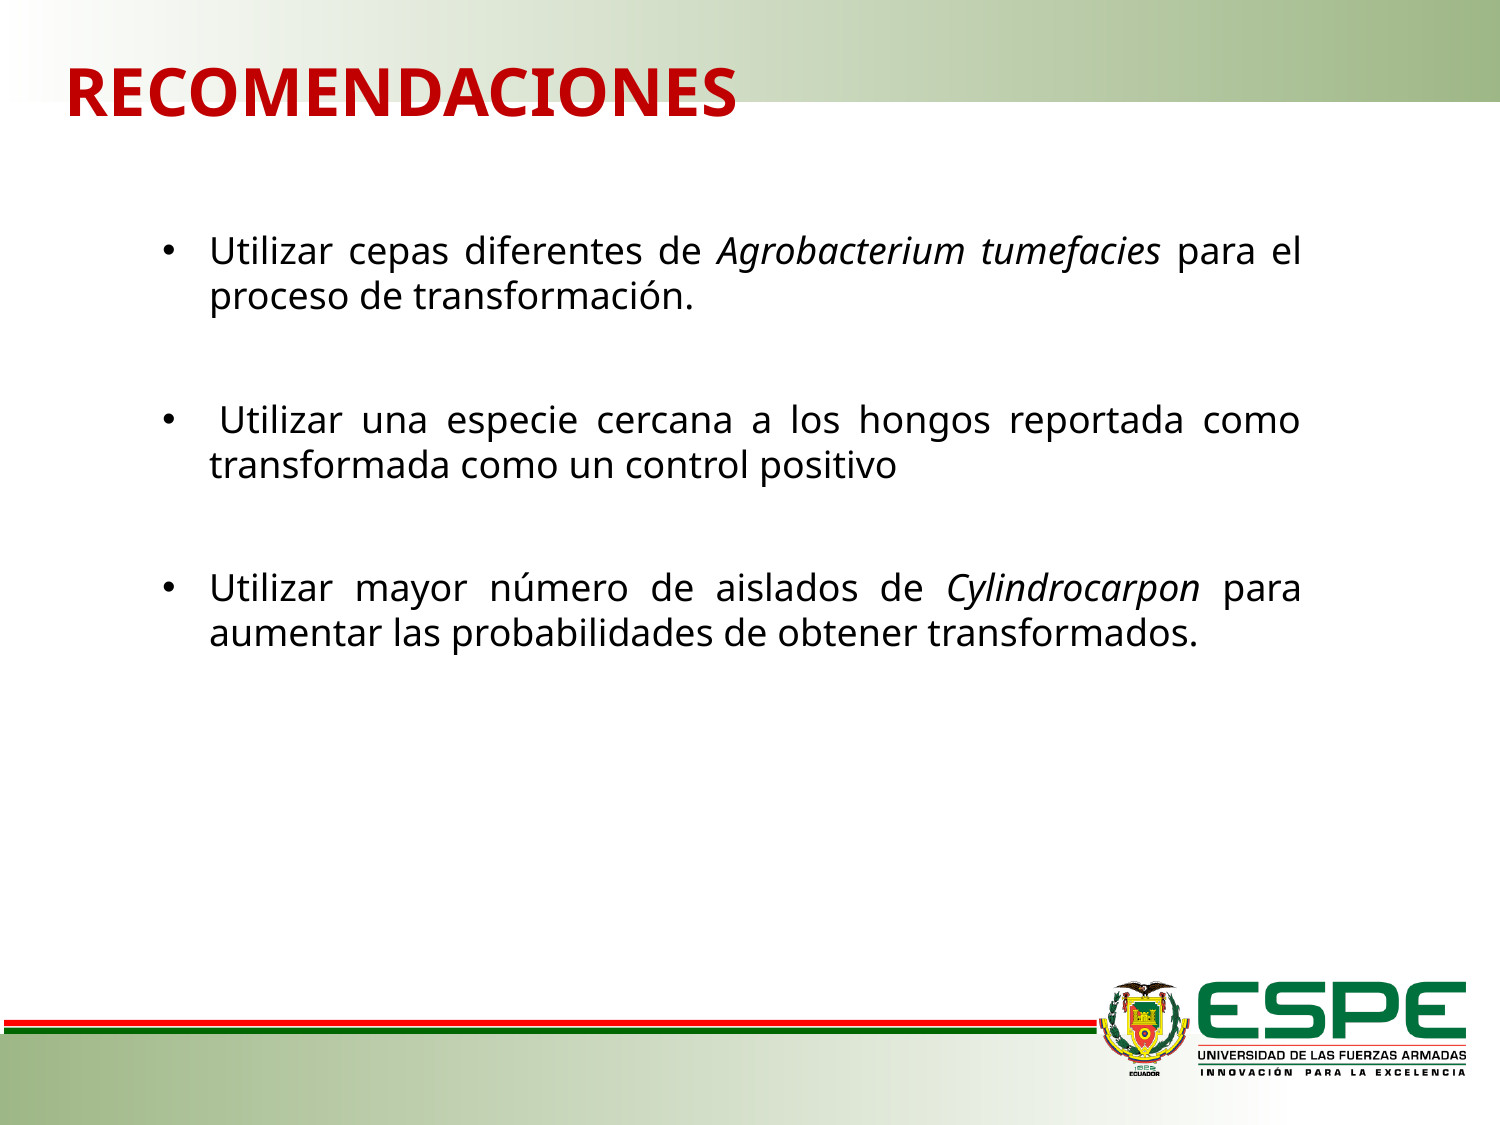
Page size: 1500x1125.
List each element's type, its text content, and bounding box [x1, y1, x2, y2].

picture [1099, 981, 1466, 1076]
text_box Utilizar cepas diferentes de Agrobacterium tumefacies para el proceso de transformación. Utilizar una especie cercana a los hongos reportada como transformada como un control positivo Utilizar mayor número de aislados de Cylindrocarpon para aumentar las probabilidades de obtener transformados. [147, 219, 1317, 662]
text_box RECOMENDACIONES [29, 42, 774, 138]
